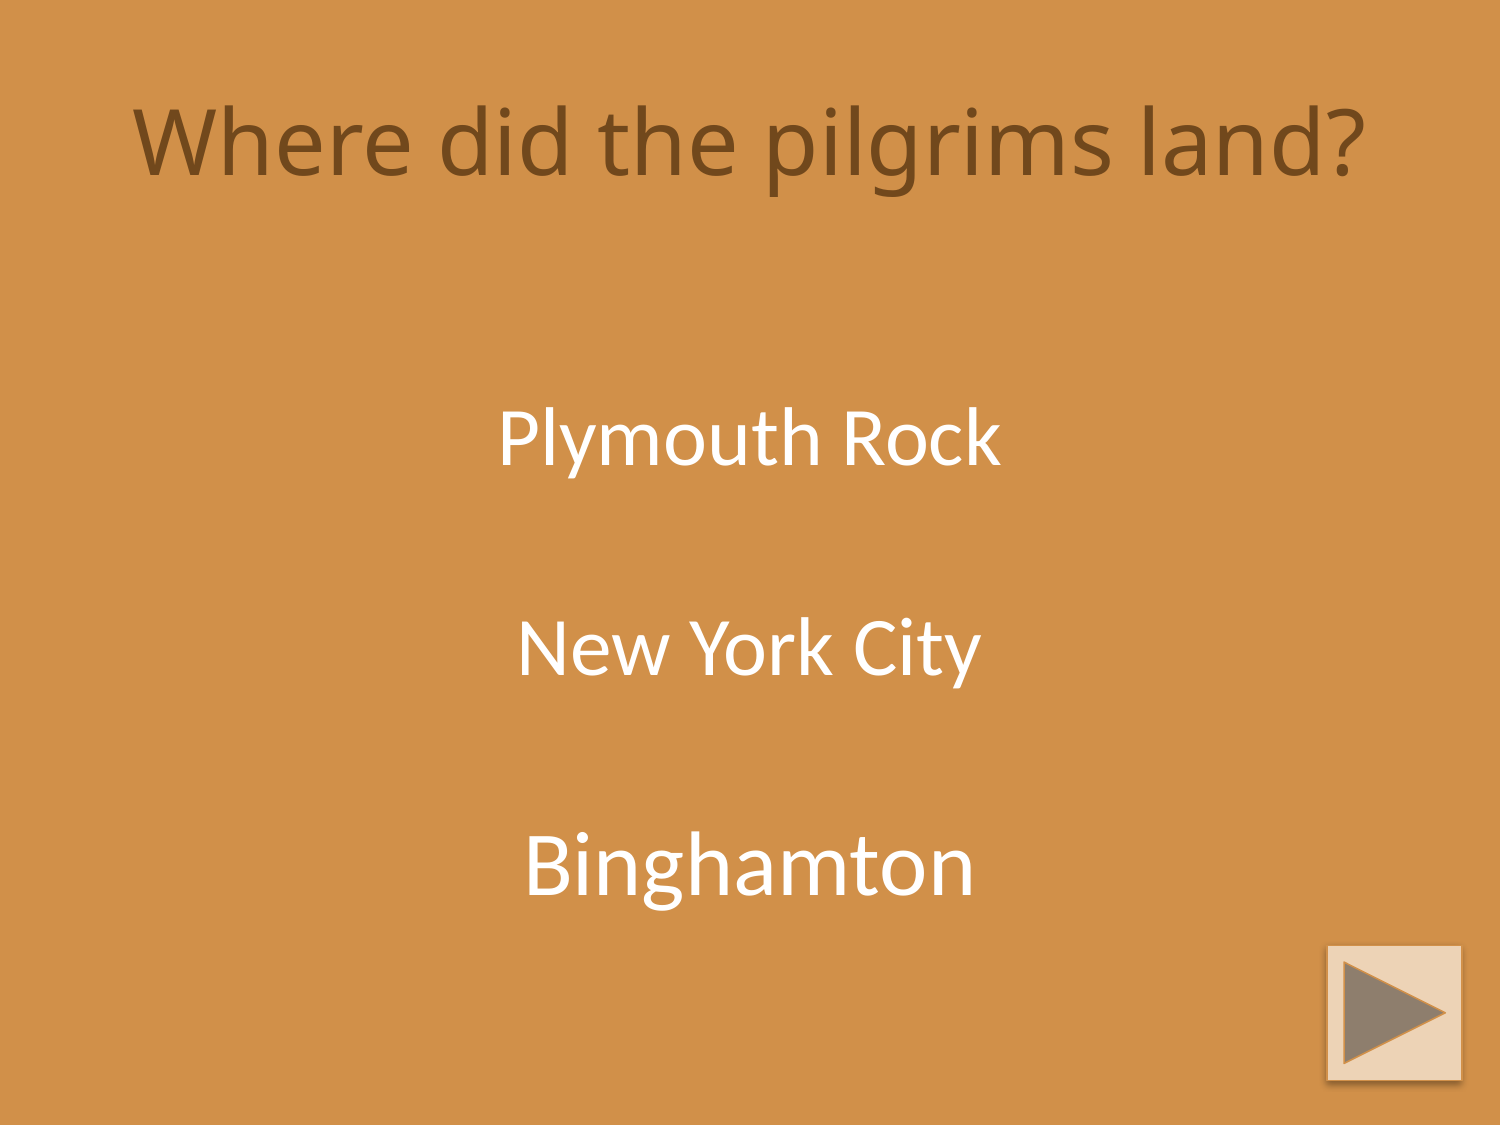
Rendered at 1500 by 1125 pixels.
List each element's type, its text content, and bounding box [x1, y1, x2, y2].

text_box [477, 372, 1019, 484]
text_box [497, 760, 1019, 901]
list Plymouth Rock New York City Binghamton [75, 277, 1425, 930]
title Where did the pilgrims land? [75, 45, 1425, 233]
text_box [497, 558, 1019, 692]
text_box [1326, 945, 1463, 1081]
